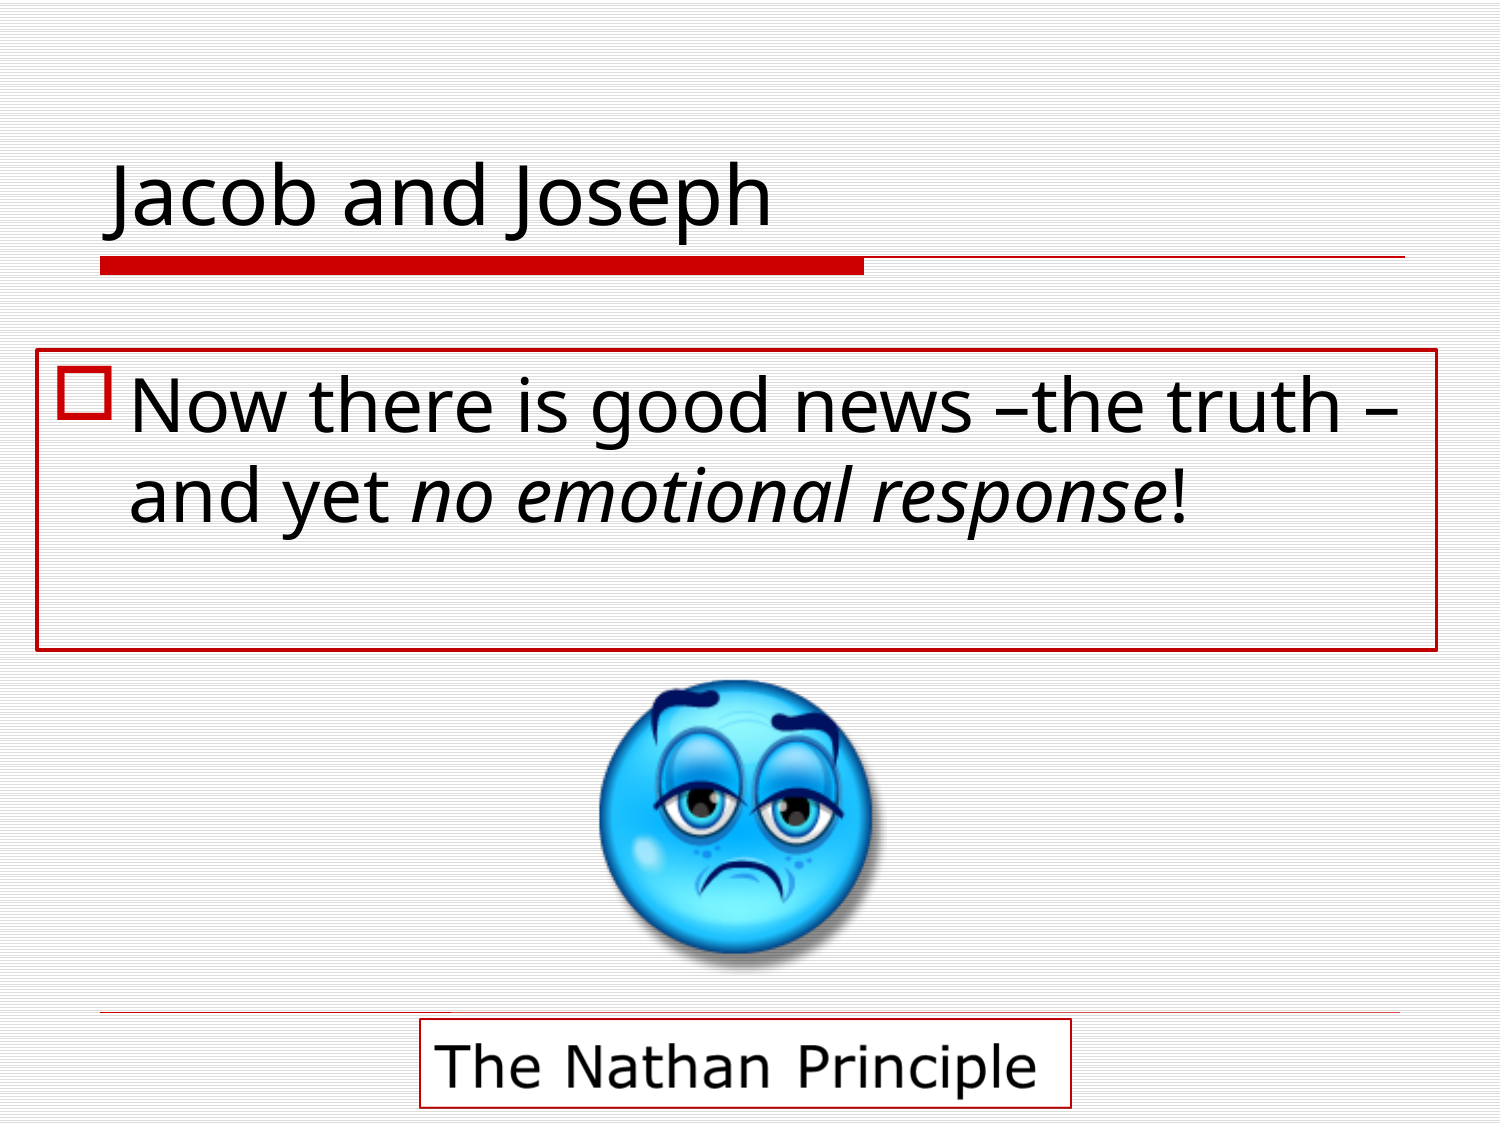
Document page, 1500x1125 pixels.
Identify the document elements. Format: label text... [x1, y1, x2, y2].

list Now there is good news –the truth – and yet no emotional response! [36, 350, 1437, 650]
title Jacob and Joseph [94, 50, 1407, 250]
picture [399, 1012, 1075, 1125]
picture [586, 674, 888, 976]
